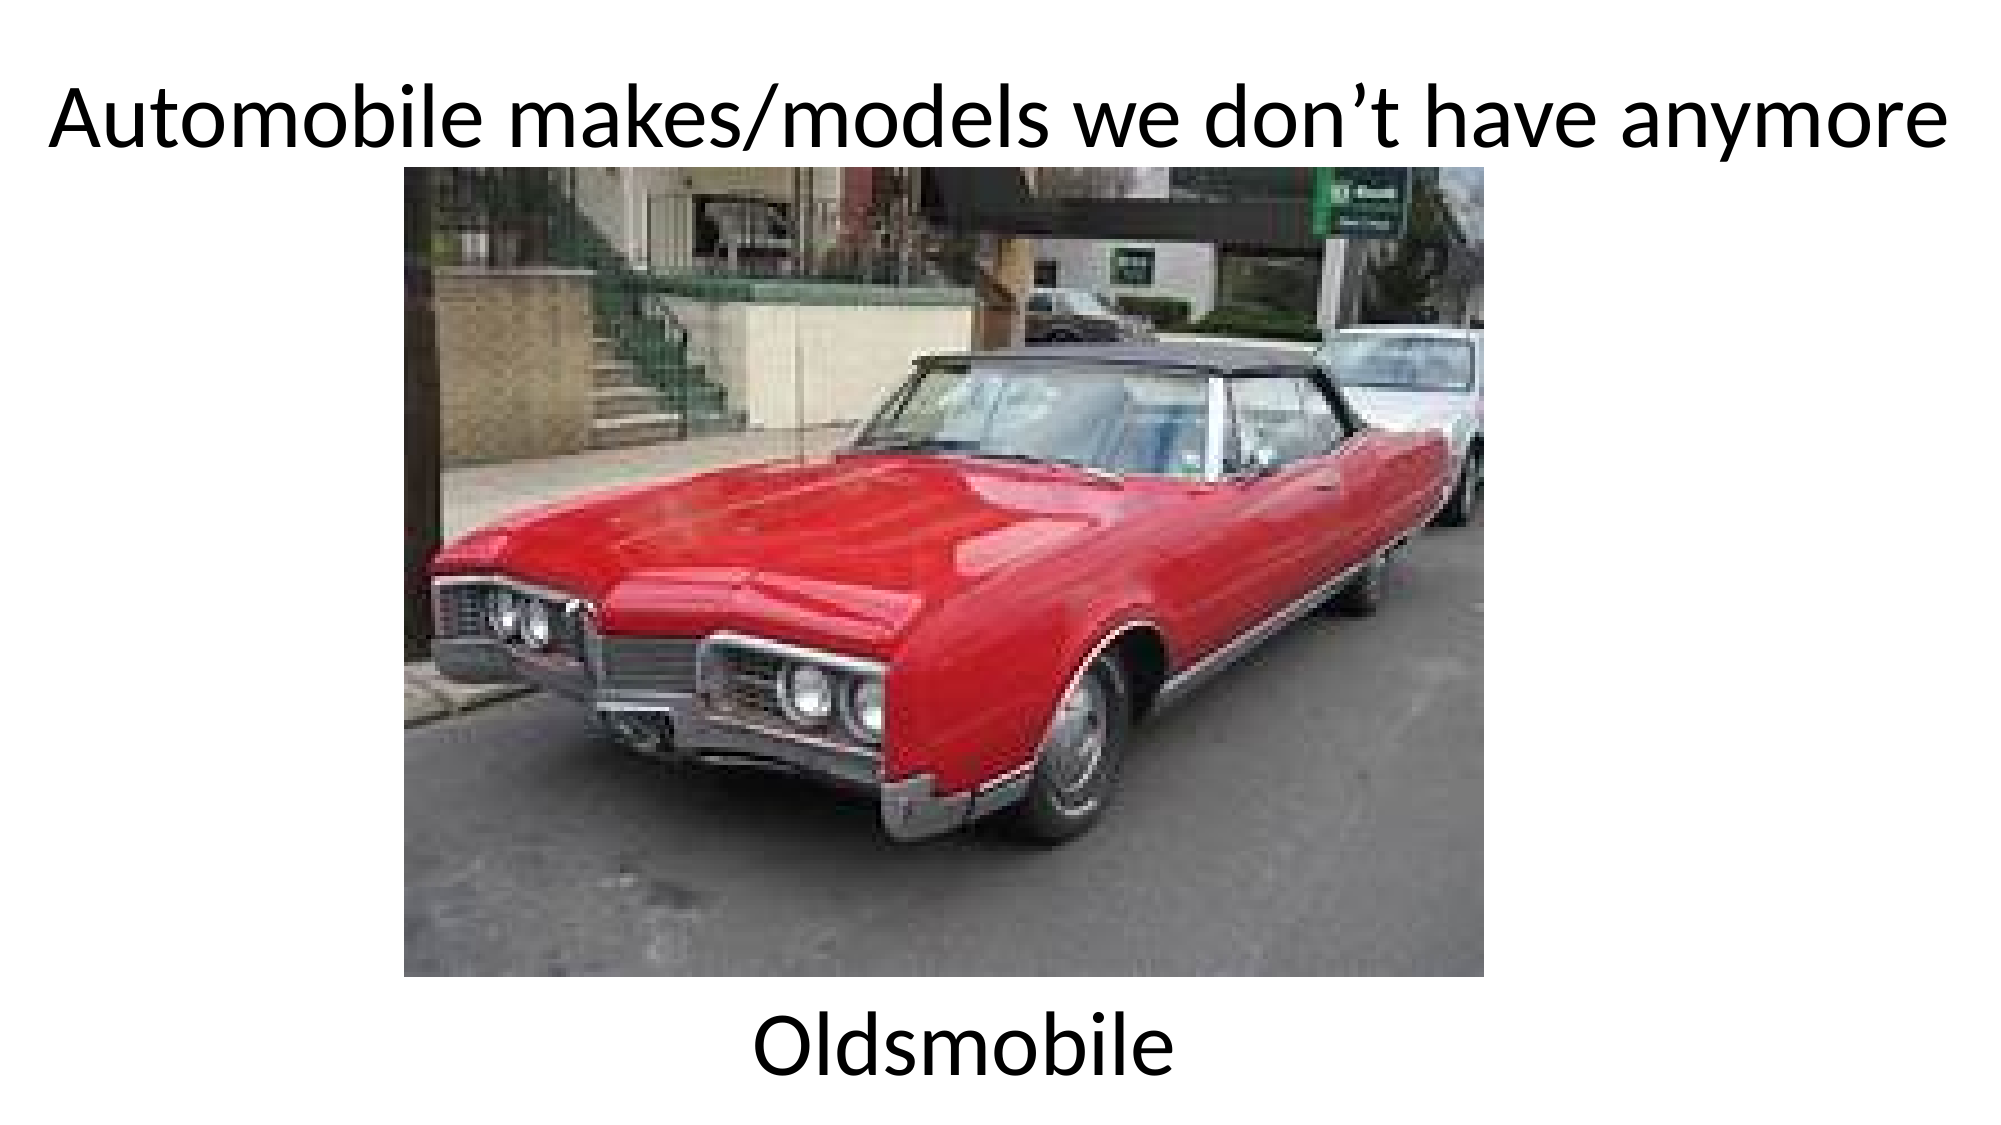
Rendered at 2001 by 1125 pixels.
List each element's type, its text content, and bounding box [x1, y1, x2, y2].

text_box Oldsmobile [738, 977, 1192, 1101]
text_box Automobile makes/models we don’t have anymore [0, 47, 2000, 173]
picture [403, 167, 1484, 977]
